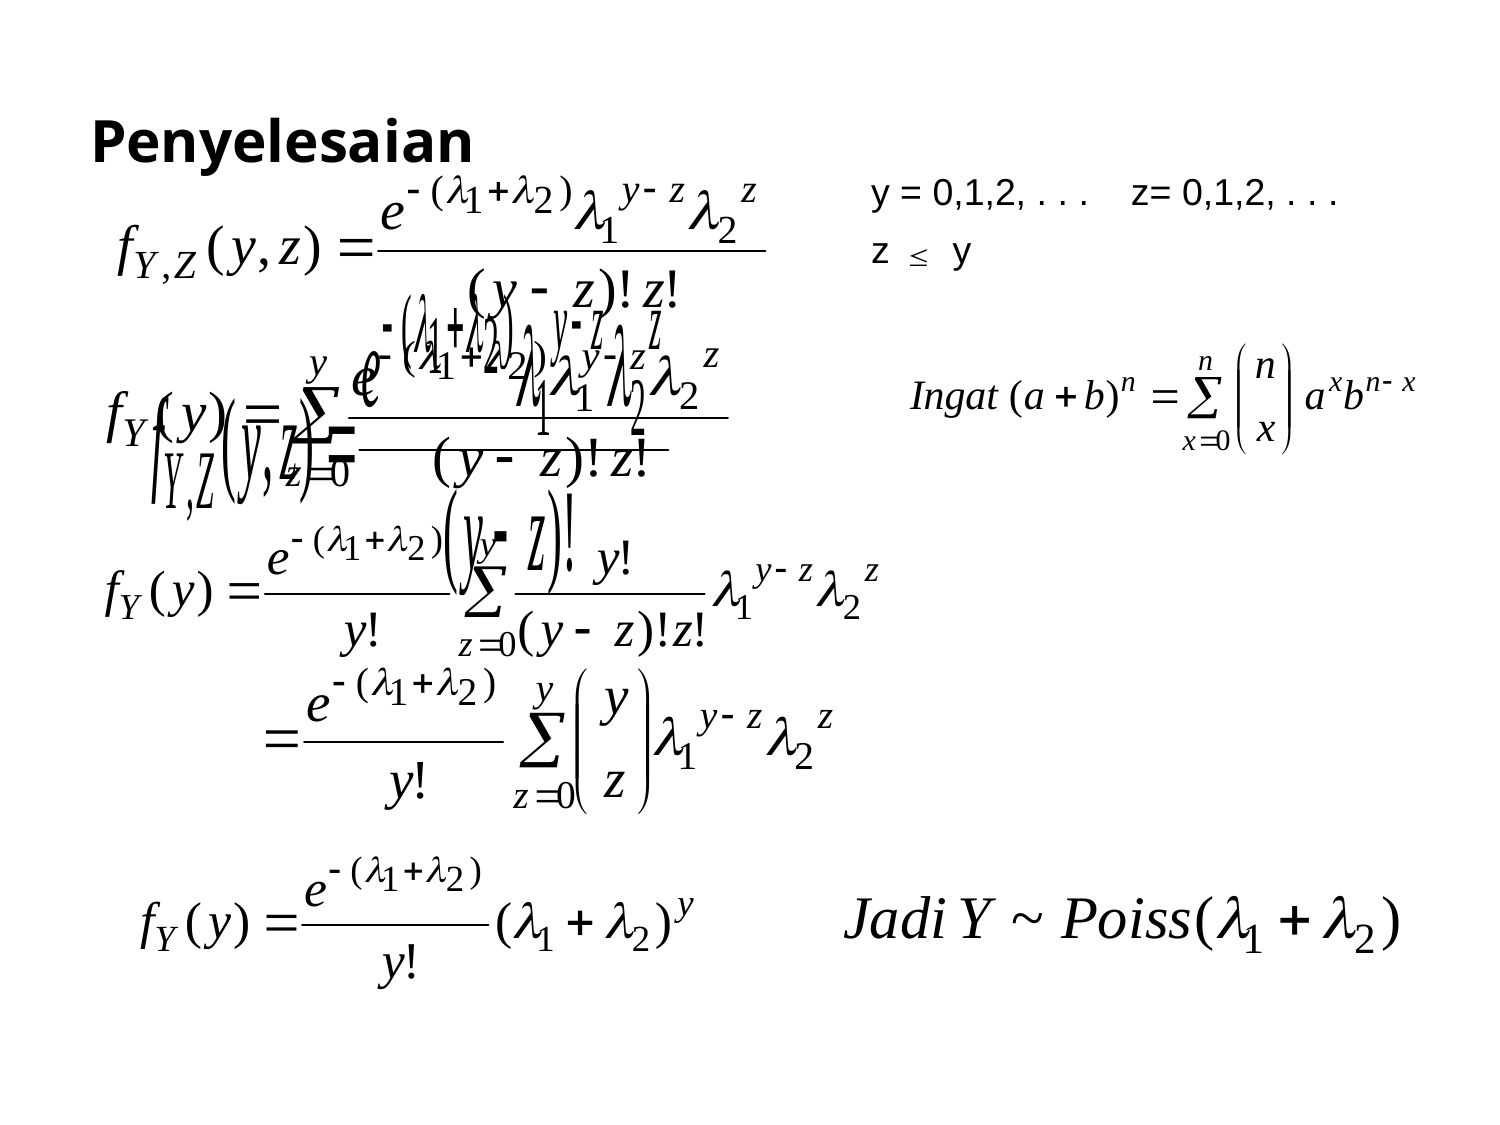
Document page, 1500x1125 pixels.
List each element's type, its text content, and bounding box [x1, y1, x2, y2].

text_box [123, 845, 704, 998]
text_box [88, 515, 892, 666]
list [903, 243, 927, 271]
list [99, 160, 774, 333]
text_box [903, 337, 1424, 461]
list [88, 326, 739, 502]
text_box y = 0,1,2, . . . z= 0,1,2, . . . z y [856, 160, 1436, 279]
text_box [832, 881, 1412, 965]
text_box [253, 656, 845, 823]
title Penyelesaian [74, 44, 1426, 233]
